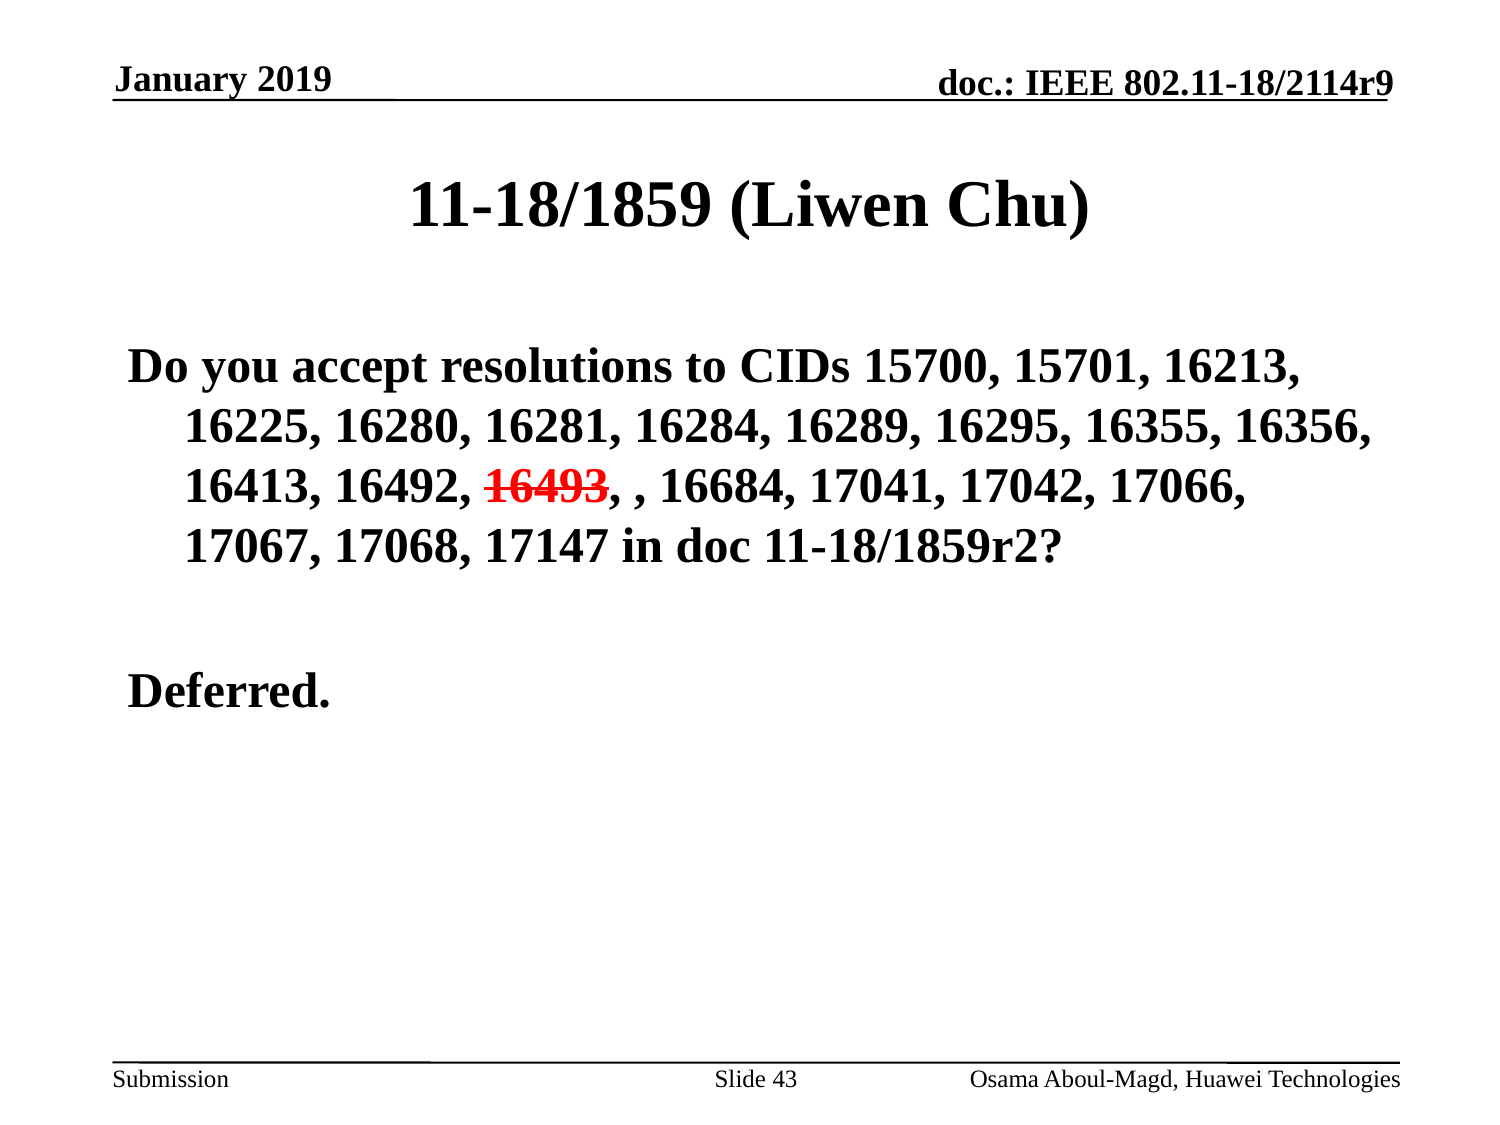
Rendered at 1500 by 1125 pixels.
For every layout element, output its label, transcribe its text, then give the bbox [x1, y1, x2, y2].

title 11-18/1859 (Liwen Chu) [112, 112, 1388, 288]
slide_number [114, 54, 423, 100]
list Do you accept resolutions to CIDs 15700, 15701, 16213, 16225, 16280, 16281, 16284, 16289, 16295, 16355, 16356, 16413, 16492, 16493, , 16684, 17041, 17042, 17066, 17067, 17068, 17147 in doc 11-18/1859r2? Deferred. [112, 324, 1388, 1000]
slide_number Slide 43 [712, 1061, 800, 1123]
footer Osama Aboul-Magd, Huawei Technologies [878, 1061, 1402, 1093]
